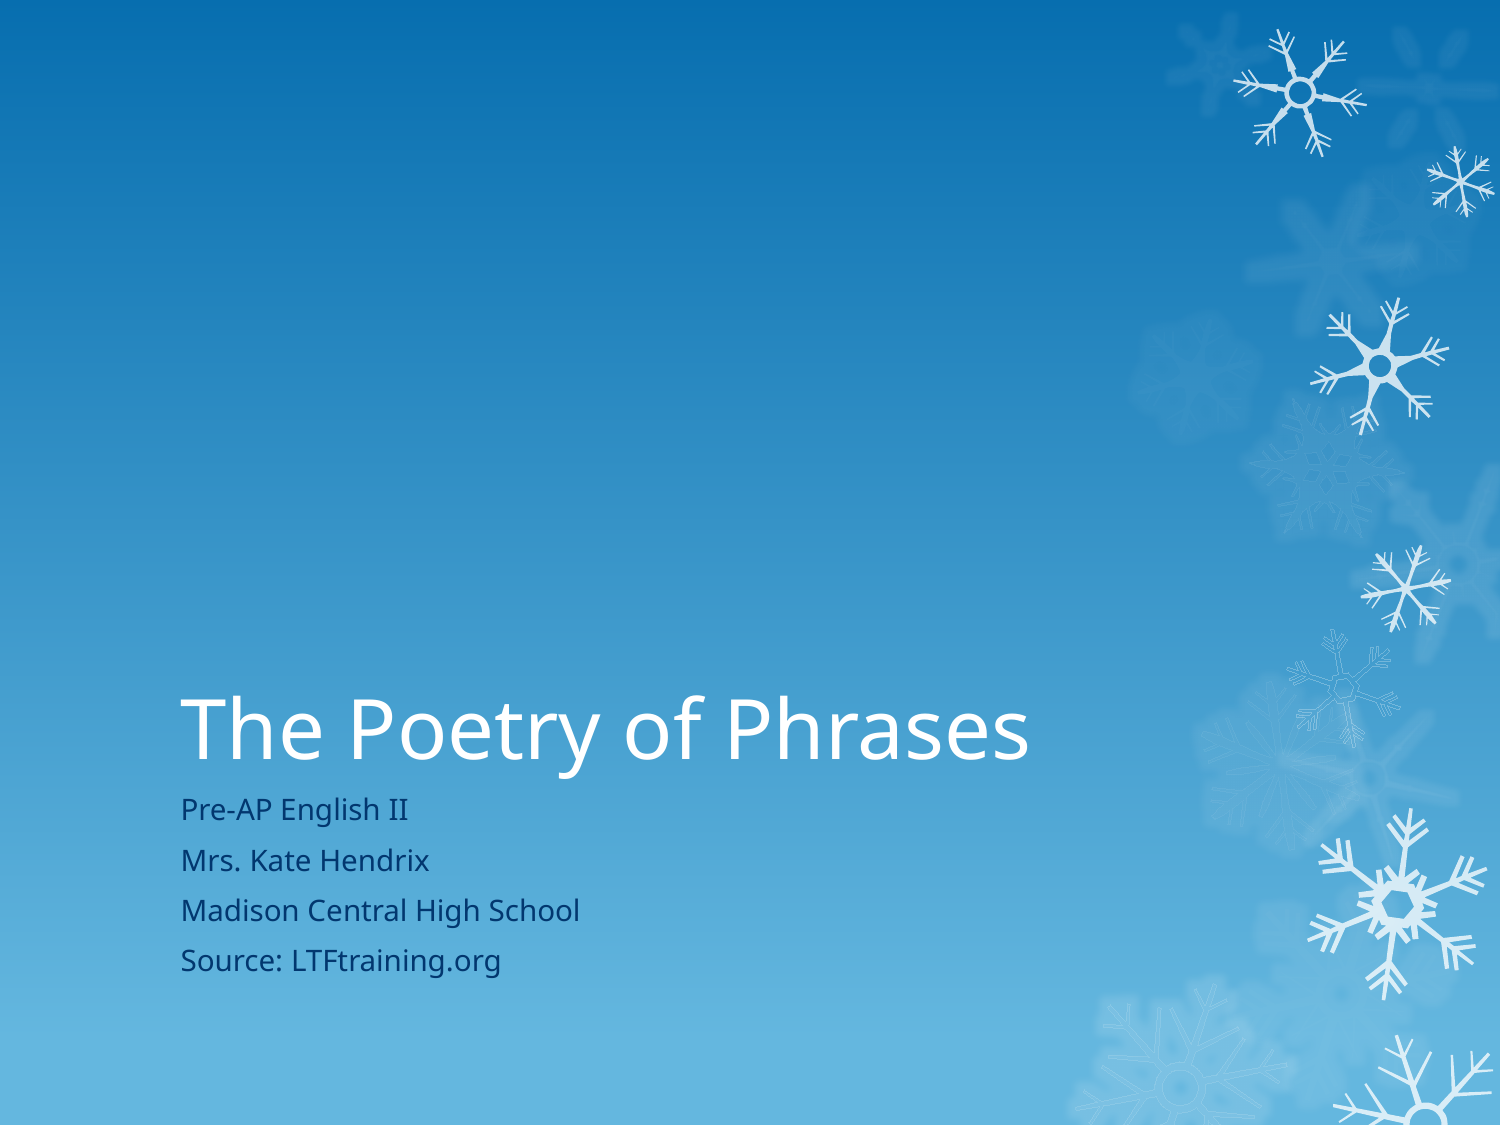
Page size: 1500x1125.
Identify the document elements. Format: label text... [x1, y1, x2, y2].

title The Poetry of Phrases [165, 542, 1334, 783]
subtitle Pre-AP English II Mrs. Kate Hendrix Madison Central High School Source: LTFtraining.org [165, 783, 1334, 988]
